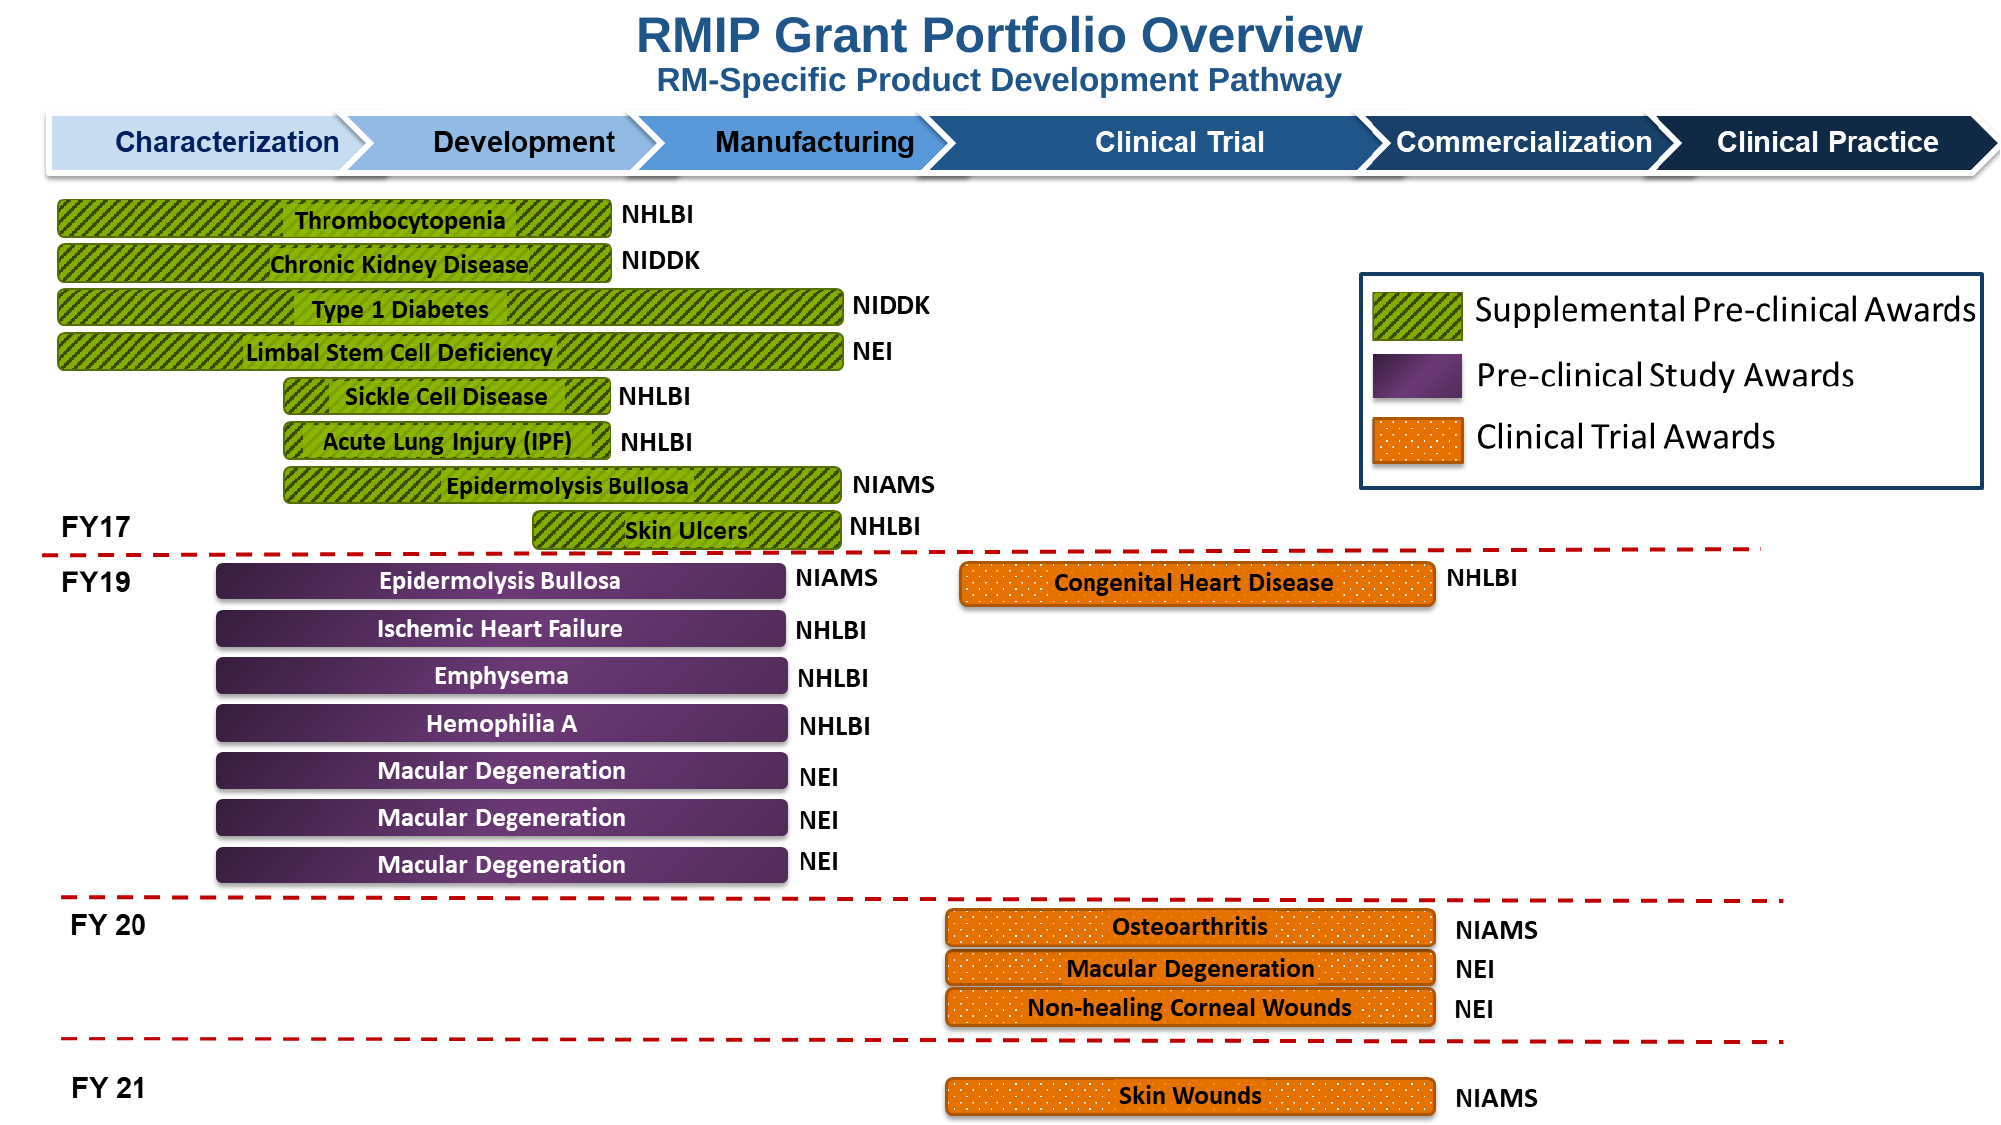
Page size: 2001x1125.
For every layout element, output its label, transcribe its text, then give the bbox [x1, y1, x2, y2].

title RMIP Grant Portfolio Overview [99, 0, 1900, 103]
picture [39, 105, 2000, 1125]
text_box RM-Specific Product Development Pathway [390, 50, 1610, 103]
